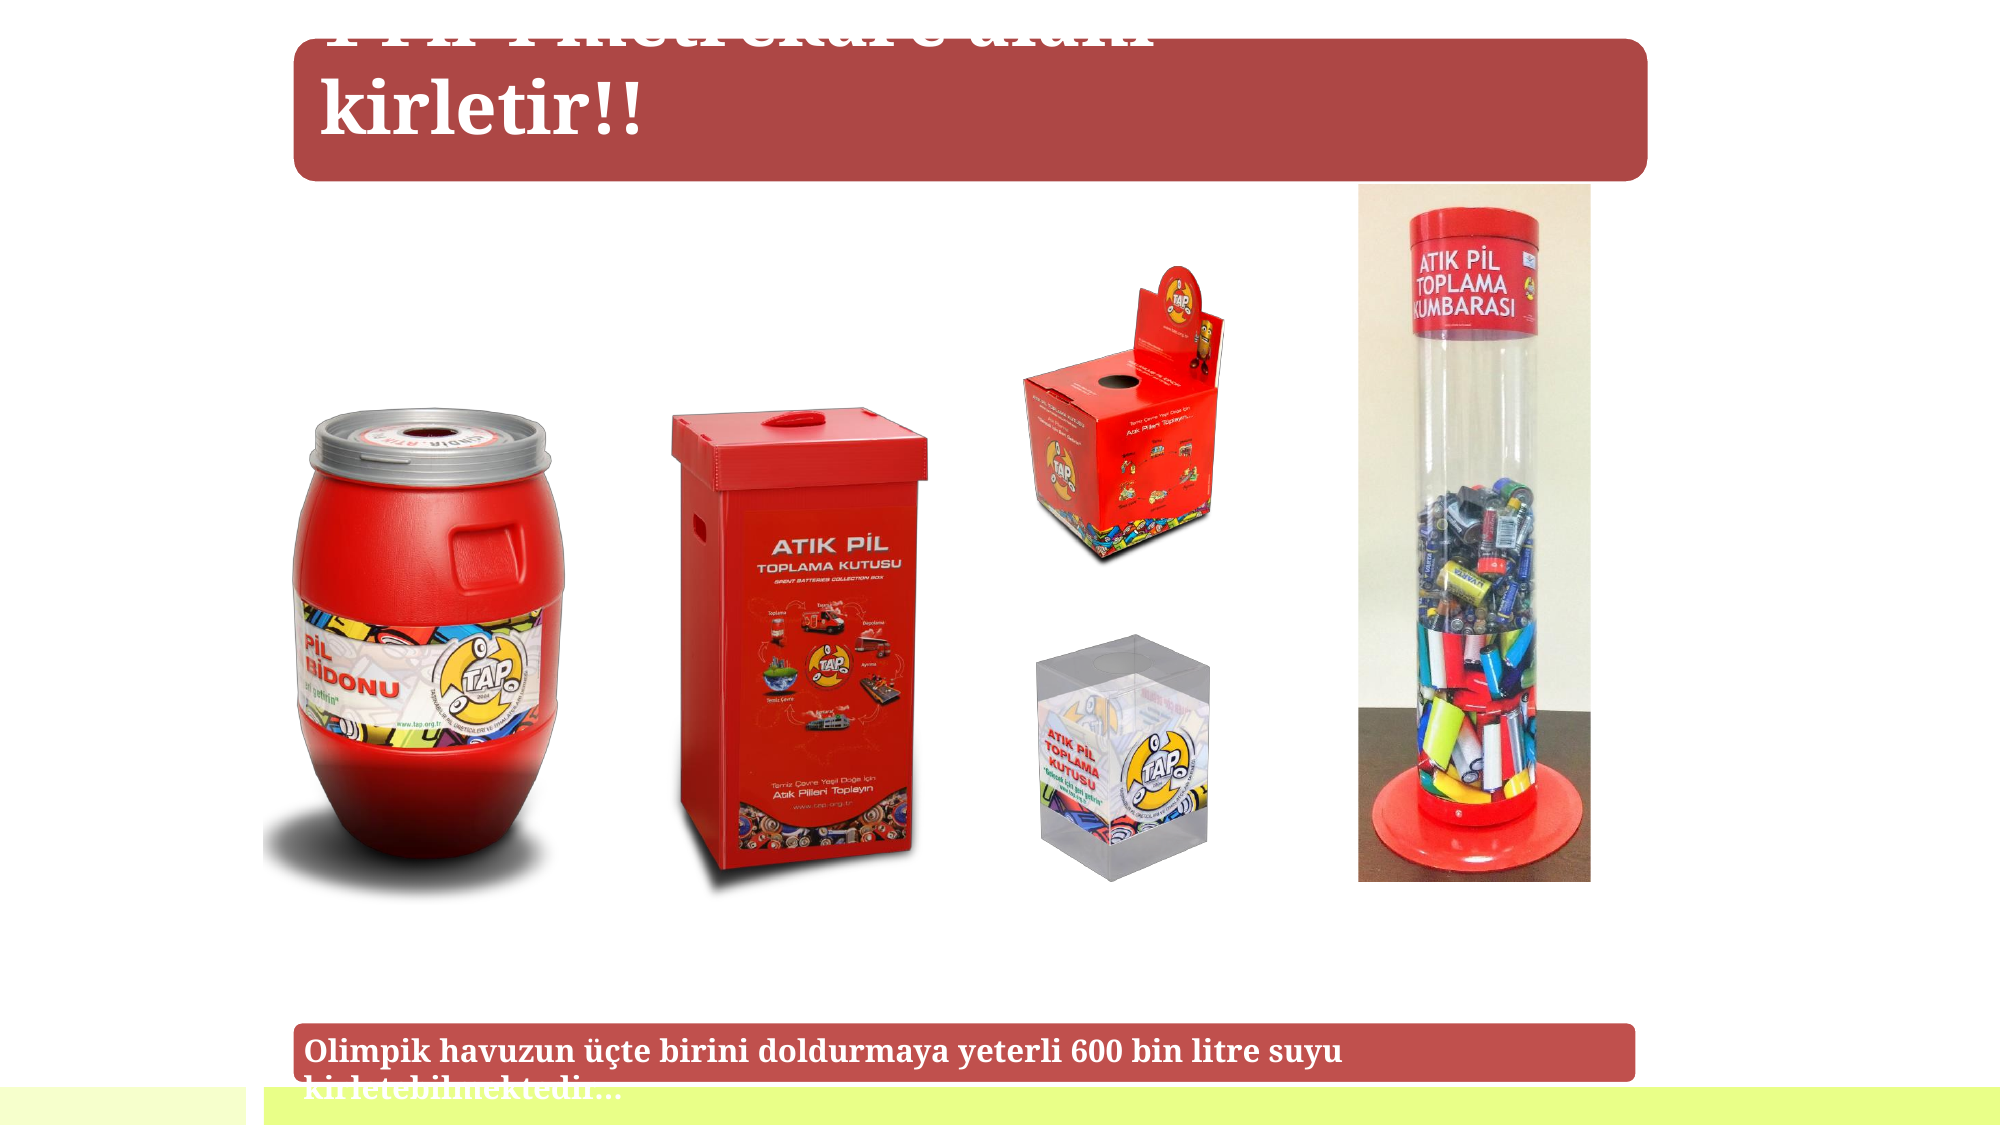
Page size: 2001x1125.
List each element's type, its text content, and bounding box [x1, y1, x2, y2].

text_box [1358, 184, 1591, 882]
text_box [291, 1021, 1638, 1085]
text_box [663, 404, 930, 905]
title 1 Pil 4 metrekare alanı kirletir!! [318, 0, 1358, 149]
text_box [291, 36, 1650, 184]
text_box Olimpik havuzun üçte birini doldurmaya yeterli 600 bin litre suyu kirletebilmektedir… [301, 1029, 1558, 1106]
text_box [980, 605, 1272, 896]
text_box [262, 404, 575, 905]
text_box [1022, 265, 1225, 568]
